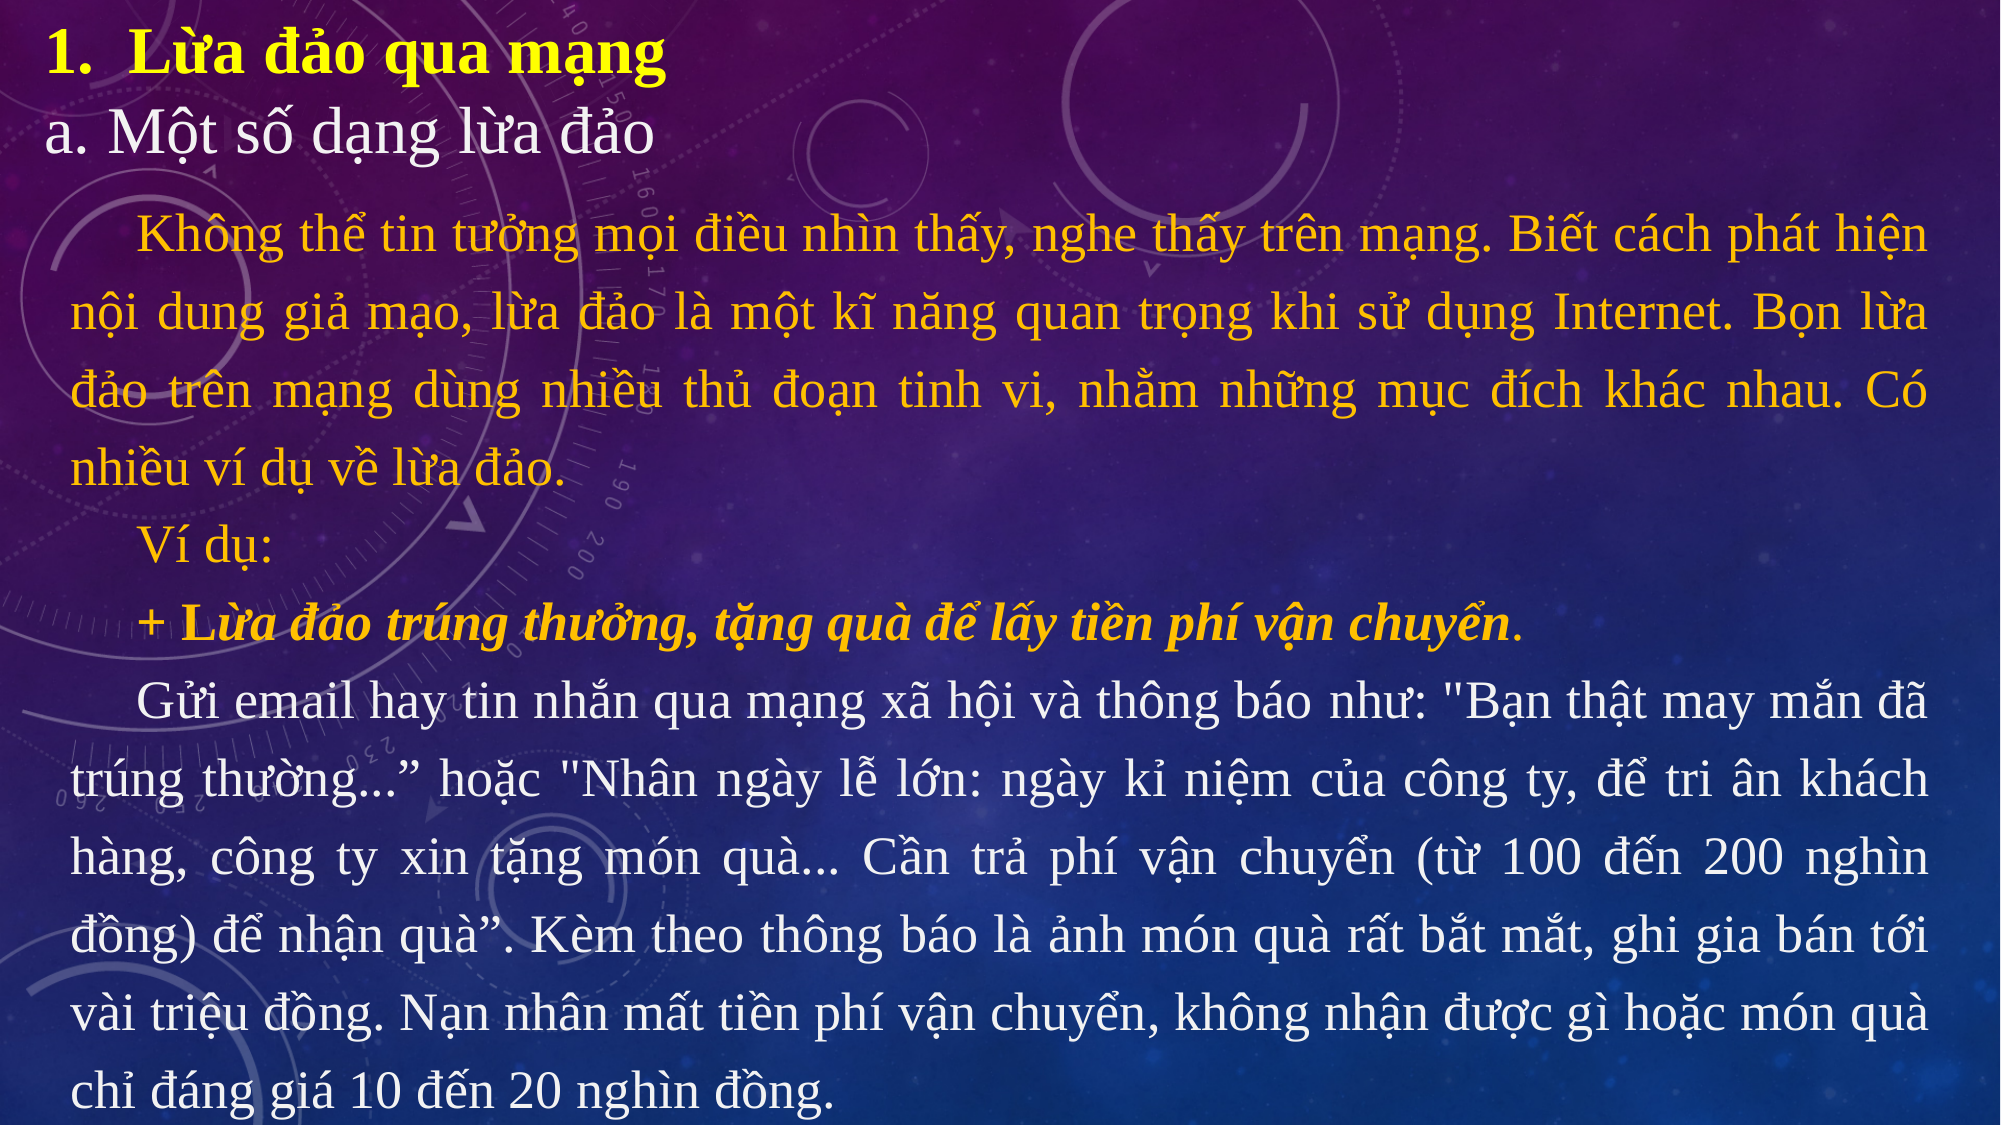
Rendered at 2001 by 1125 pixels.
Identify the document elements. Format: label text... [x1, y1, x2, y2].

text_box Lừa đảo qua mạng a. Một số dạng lừa đảo [29, 0, 683, 175]
picture [0, 0, 2001, 1125]
text_box Không thể tin tưởng mọi điều nhìn thấy, nghe thấy trên mạng. Biết cách phát hiện nội dung giả mạo, lừa đảo là một kĩ năng quan trọng khi sử dụng Internet. Bọn lừa đảo trên mạng dùng nhiều thủ đoạn tinh vi, nhằm những mục đích khác nhau. Có nhiều ví dụ về lừa đảo. Ví dụ: + Lừa đảo trúng thưởng, tặng quà để lấy tiền phí vận chuyển. Gửi email hay tin nhắn qua mạng xã hội và thông báo như: "Bạn thật may mắn đã trúng thường...” hoặc "Nhân ngày lễ lớn: ngày kỉ niệm của công ty, để tri ân khách hàng, công ty xin tặng món quà... Cần trả phí vận chuyển (từ 100 đến 200 nghìn đồng) để nhận quà”. Kèm theo thông báo là ảnh món quà rất bắt mắt, ghi gia bán tới vài triệu đồng. Nạn nhân mất tiền phí vận chuyển, không nhận được gì hoặc món quà chỉ đáng giá 10 đến 20 nghìn đồng. [55, 176, 1945, 1125]
